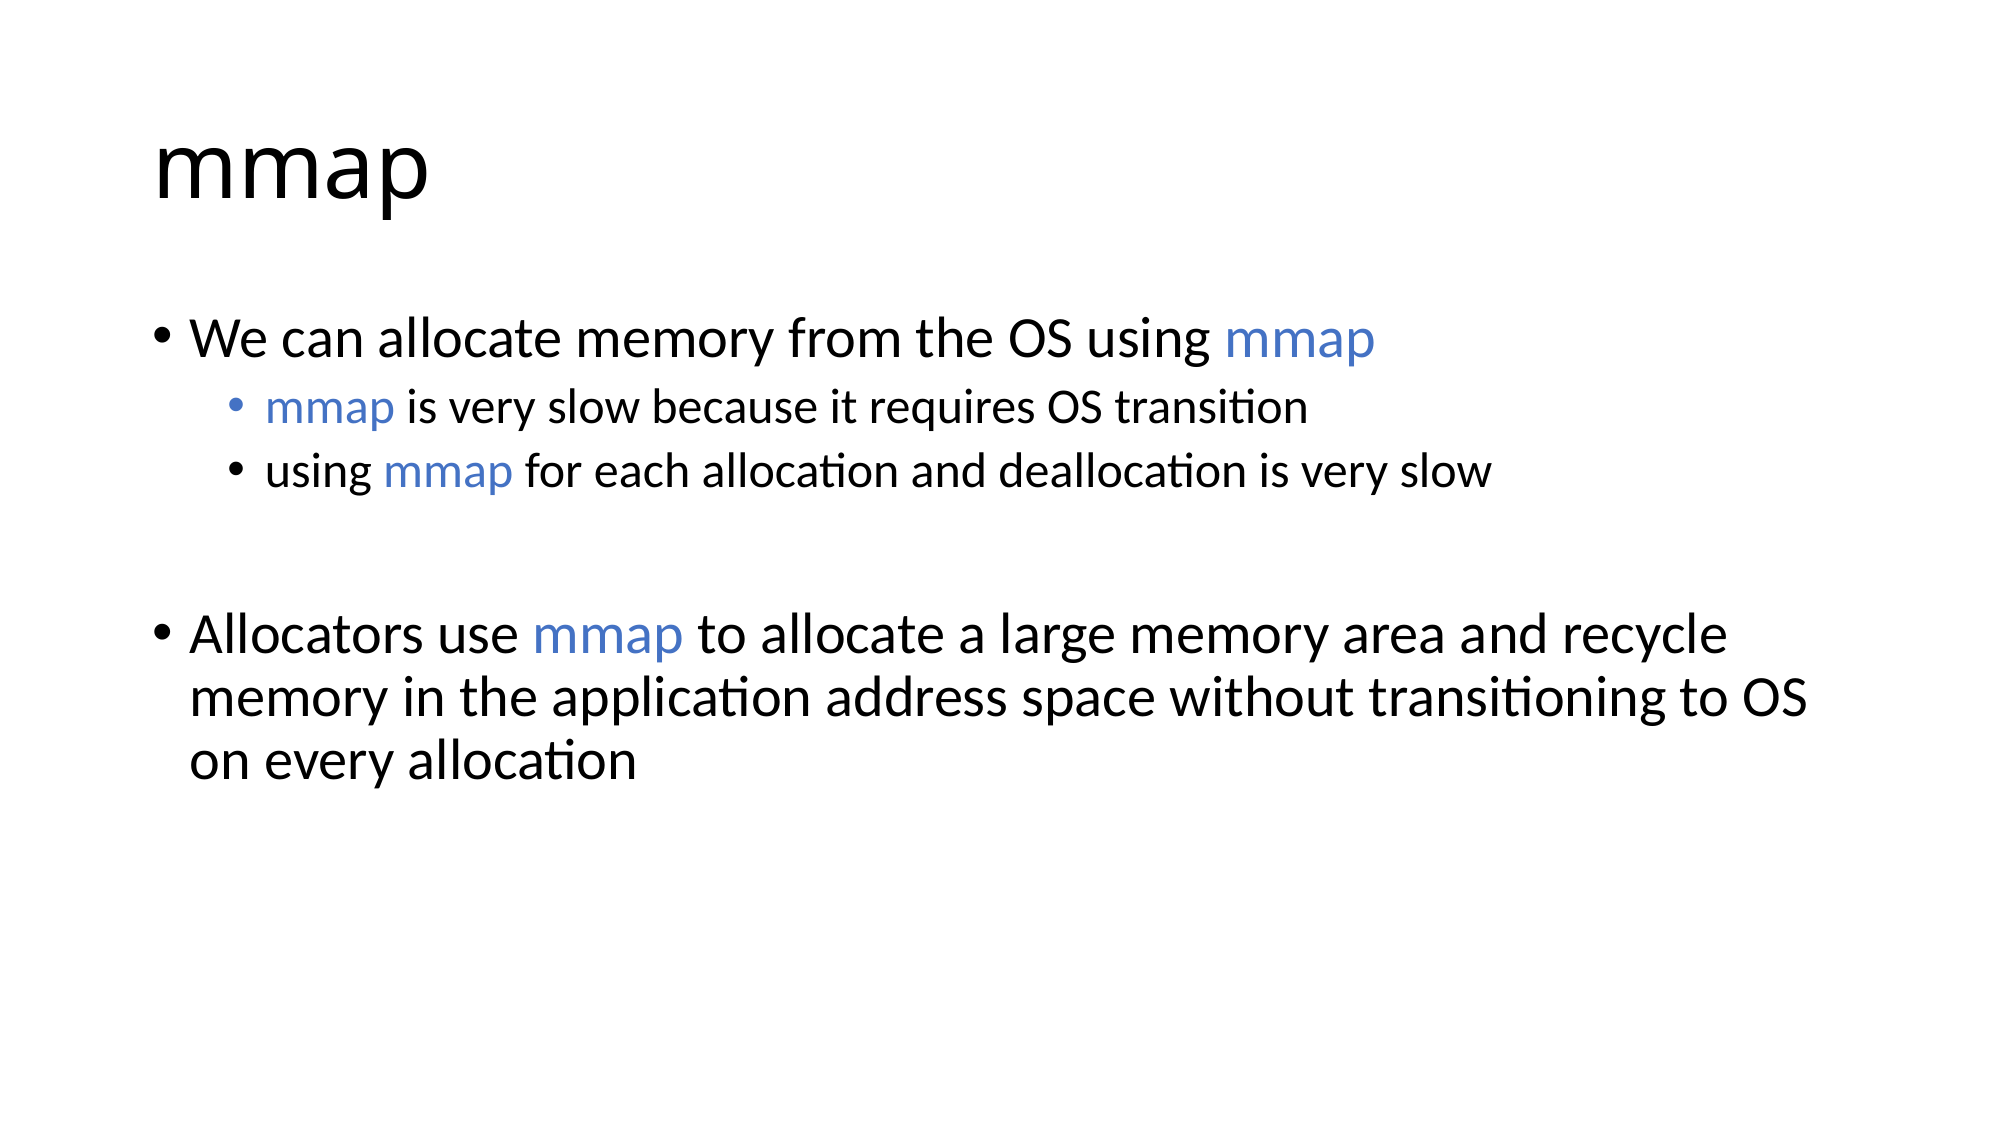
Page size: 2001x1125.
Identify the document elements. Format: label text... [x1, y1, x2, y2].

list We can allocate memory from the OS using mmap mmap is very slow because it requires OS transition using mmap for each allocation and deallocation is very slow Allocators use mmap to allocate a large memory area and recycle memory in the application address space without transitioning to OS on every allocation [137, 299, 1863, 1014]
title mmap [137, 59, 1863, 278]
